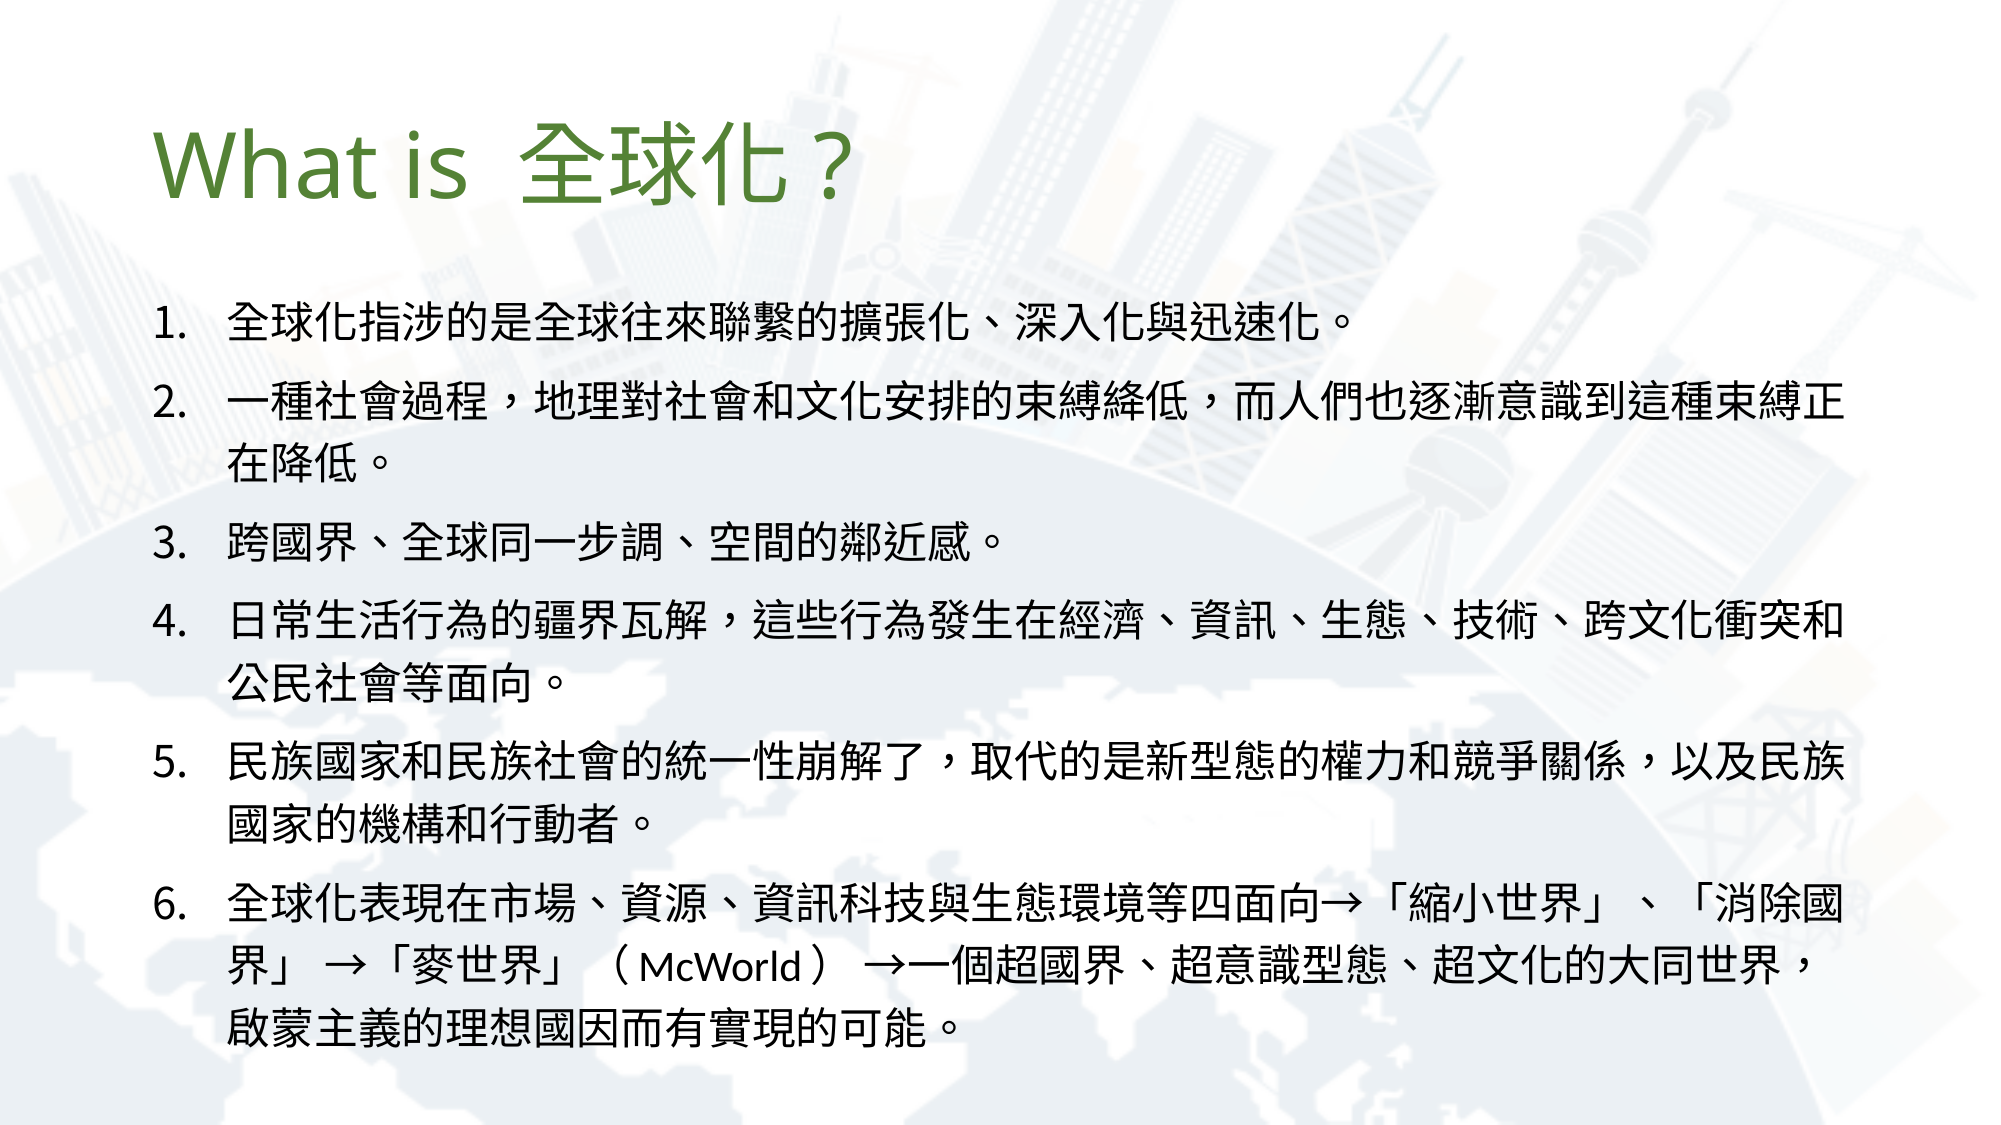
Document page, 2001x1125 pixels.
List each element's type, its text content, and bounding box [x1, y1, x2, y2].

title What is 全球化? [137, 59, 1863, 277]
list 全球化指涉的是全球往來聯繫的擴張化、深入化與迅速化。 一種社會過程，地理對社會和文化安排的束縛絳低，而人們也逐漸意識到這種束縛正在降低。 跨國界、全球同一步調、空間的鄰近感。 日常生活行為的疆界瓦解，這些行為發生在經濟、資訊、生態、技術、跨文化衝突和公民社會等面向。 民族國家和民族社會的統一性崩解了，取代的是新型態的權力和競爭關係，以及民族國家的機構和行動者。 全球化表現在市場、資源、資訊科技與生態環境等四面向→「縮小世界」、「消除國界」 →「麥世界」（McWorld） →一個超國界、超意識型態、超文化的大同世界，啟蒙主義的理想國因而有實現的可能。 [137, 277, 1863, 1065]
